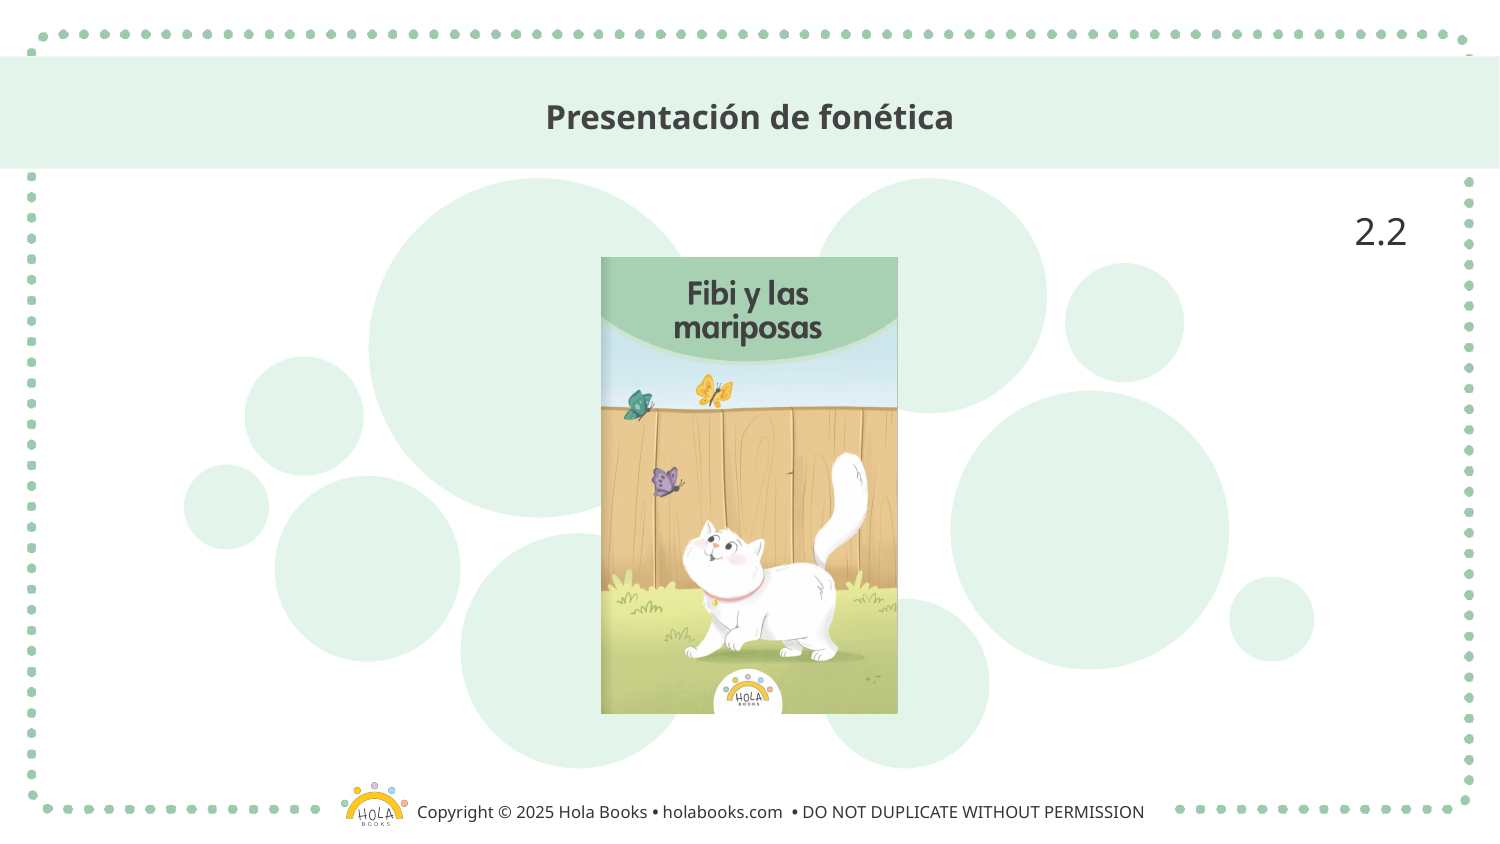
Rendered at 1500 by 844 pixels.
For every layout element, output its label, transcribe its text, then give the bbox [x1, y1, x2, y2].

text_box 2.2 [1339, 192, 1490, 268]
title Presentación de fonética [51, 75, 1449, 151]
picture [0, 0, 1500, 56]
picture [0, 169, 1500, 844]
